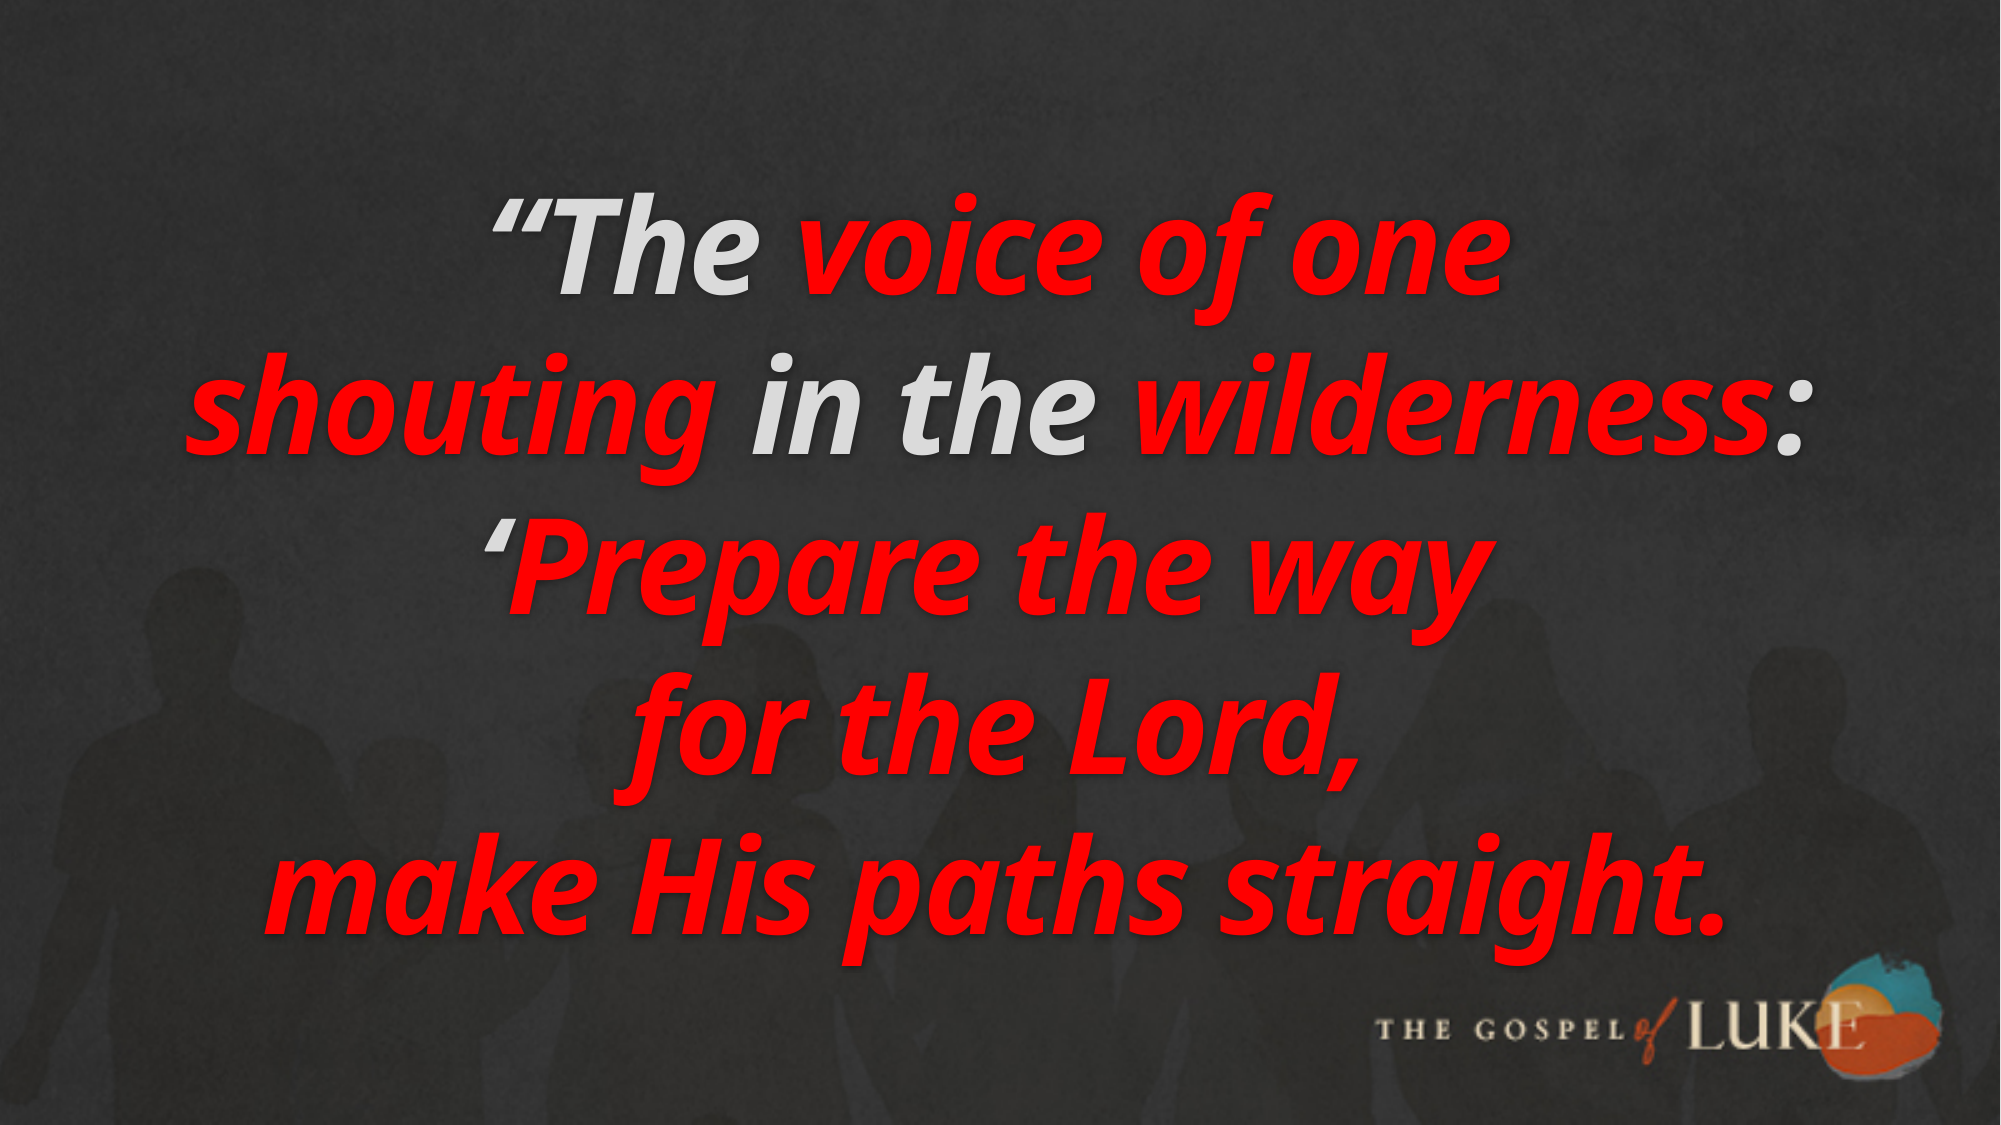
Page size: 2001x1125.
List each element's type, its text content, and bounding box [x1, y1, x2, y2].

title “The voice of one shouting in the wilderness: ‘Prepare the way for the Lord, make His paths straight. [70, 156, 1930, 969]
picture [0, 0, 2000, 1125]
